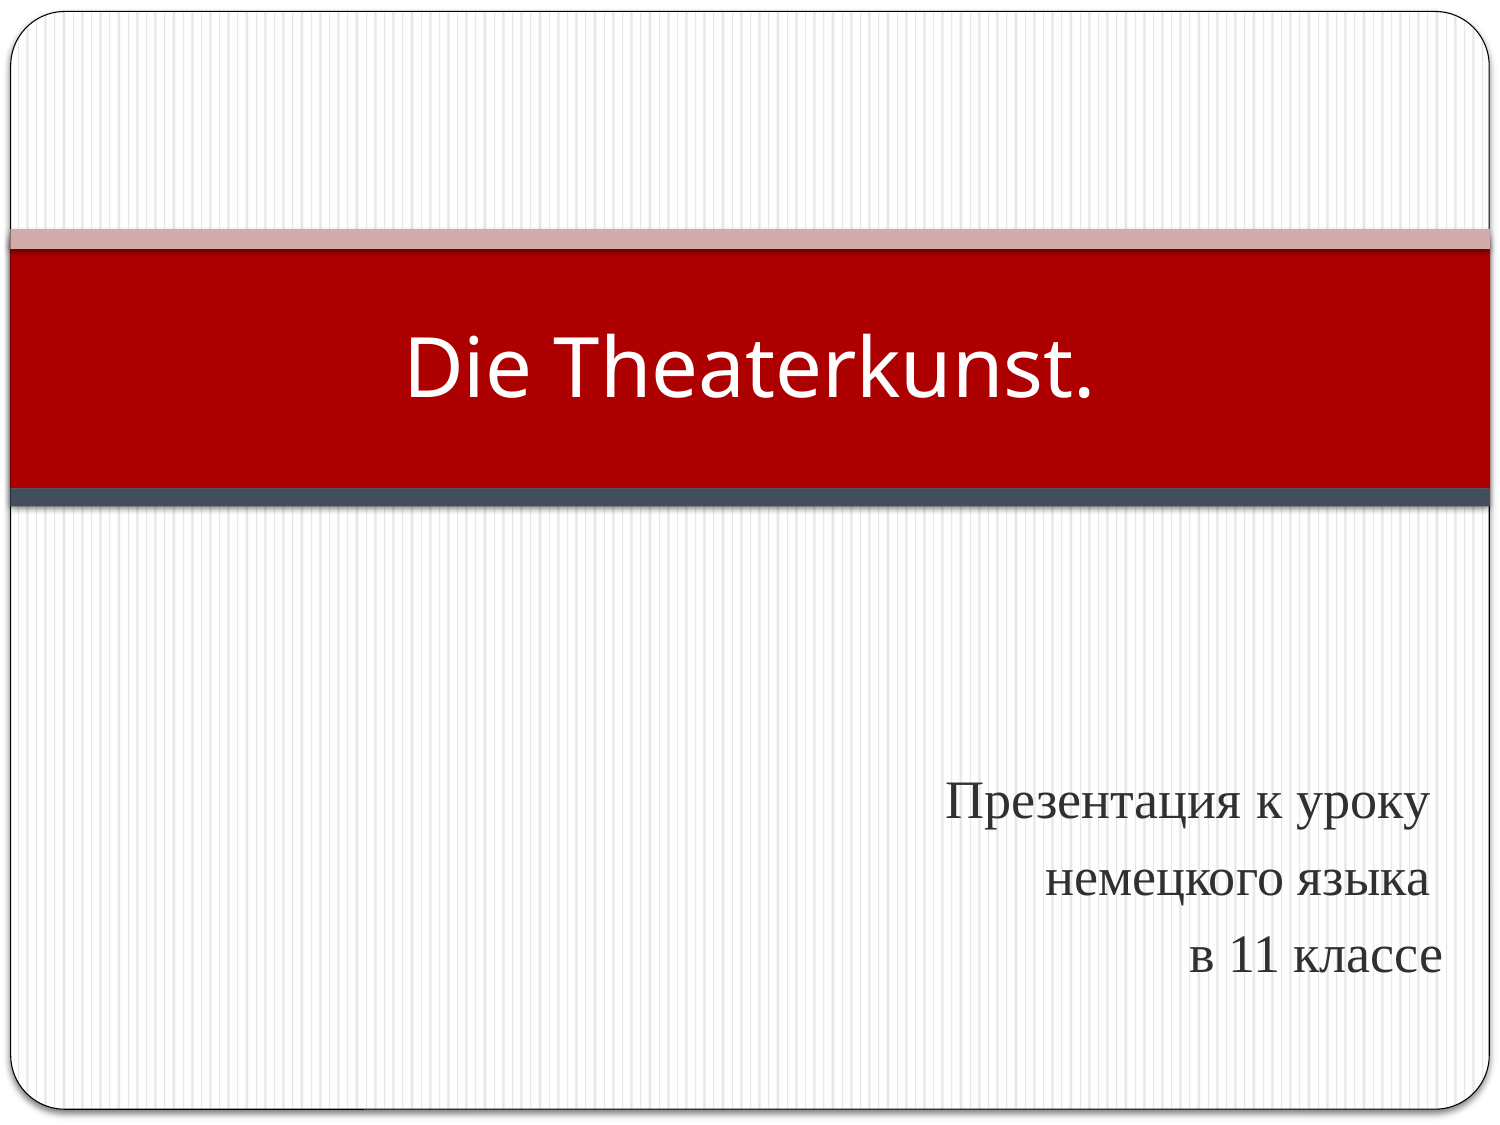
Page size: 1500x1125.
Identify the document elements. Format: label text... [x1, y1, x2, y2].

title Die Theaterkunst. [75, 247, 1425, 489]
subtitle Презентация к уроку немецкого языка в 11 классе [53, 525, 1459, 1071]
